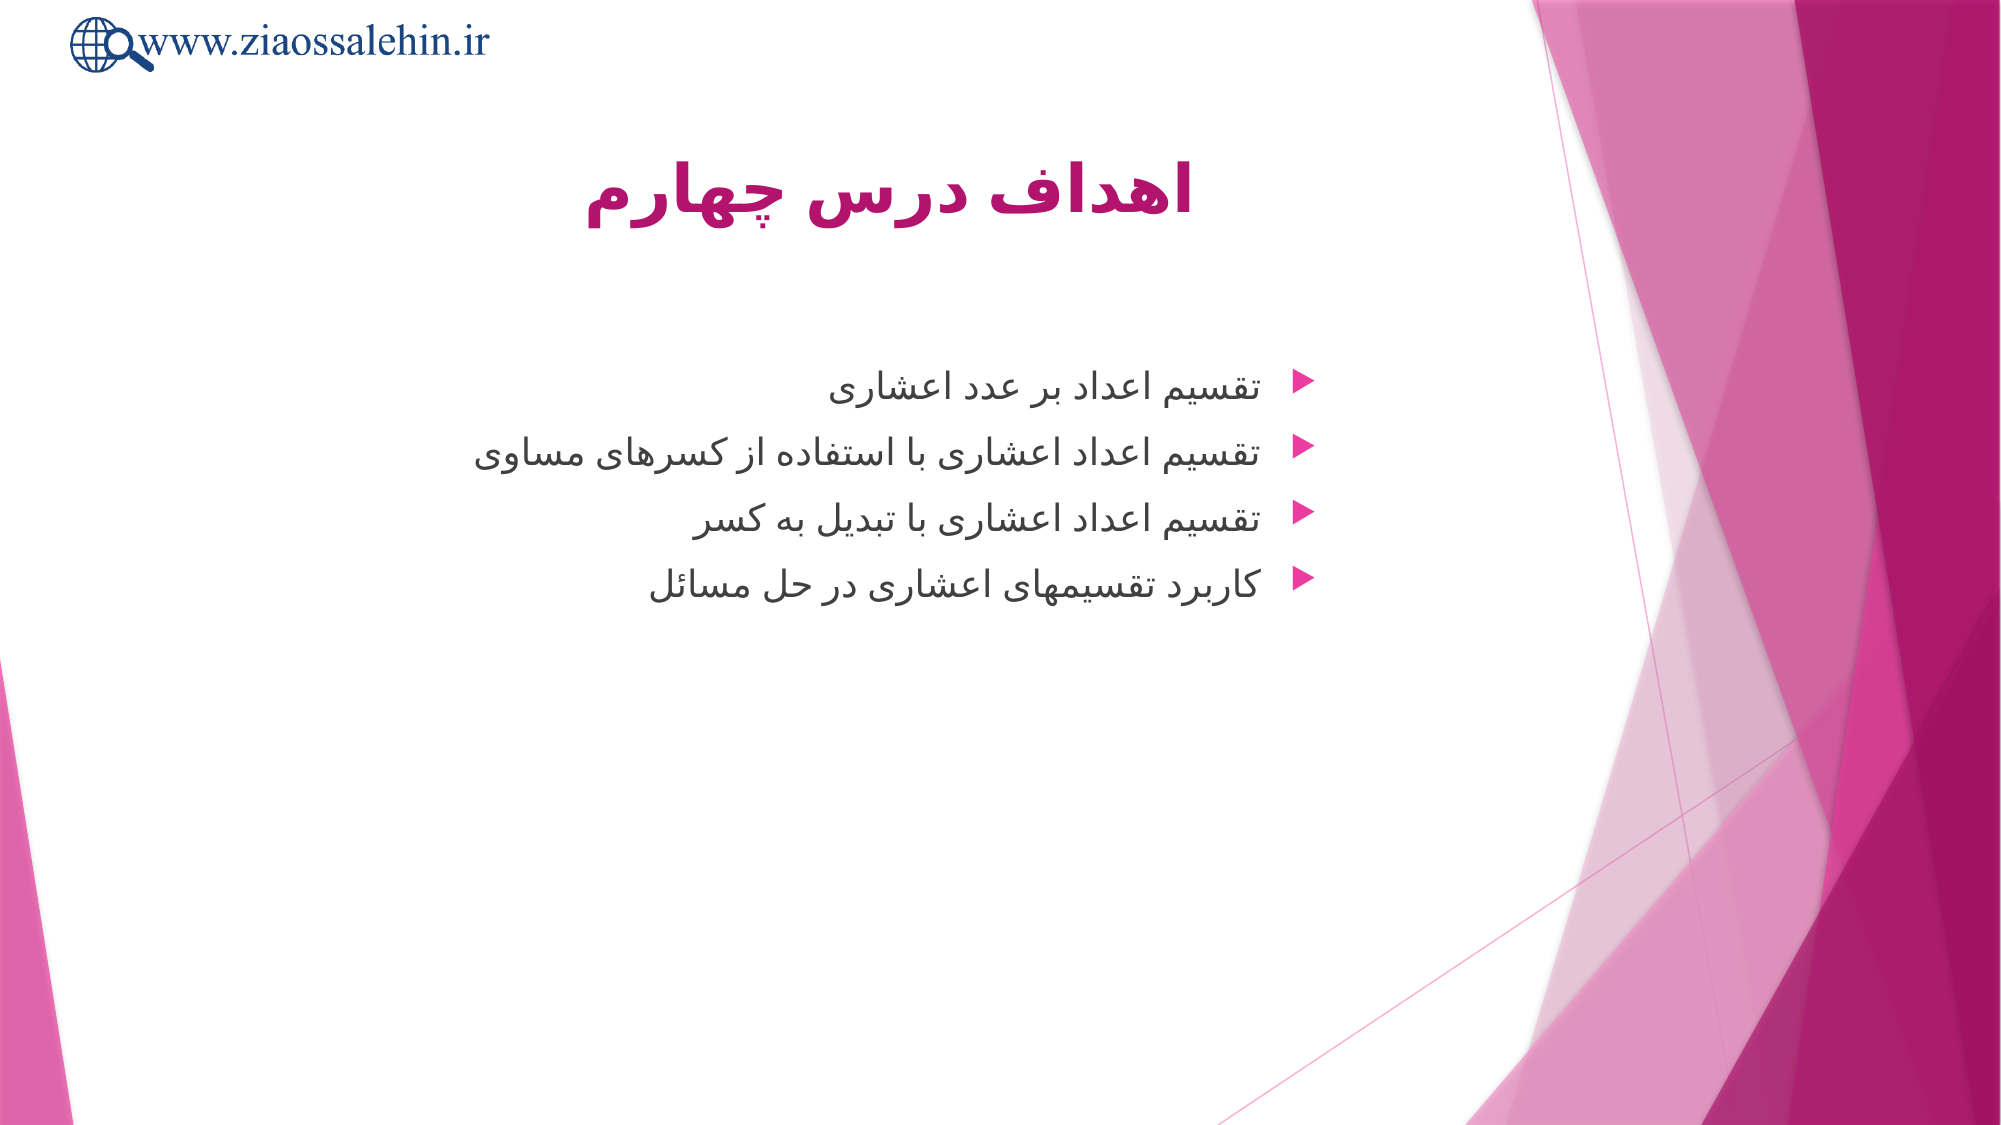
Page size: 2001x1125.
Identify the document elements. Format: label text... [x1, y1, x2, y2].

list تقسیم اعداد بر عدد اعشاری تقسیم اعداد اعشاری با استفاده از کسرهای مساوی تقسیم اعداد اعشاری با تبدیل به کسر کاربرد تقسیم­های اعشاری در حل مسائل [111, 354, 1333, 991]
title اهداف درس چهارم [185, 138, 1596, 355]
picture [61, 7, 498, 82]
